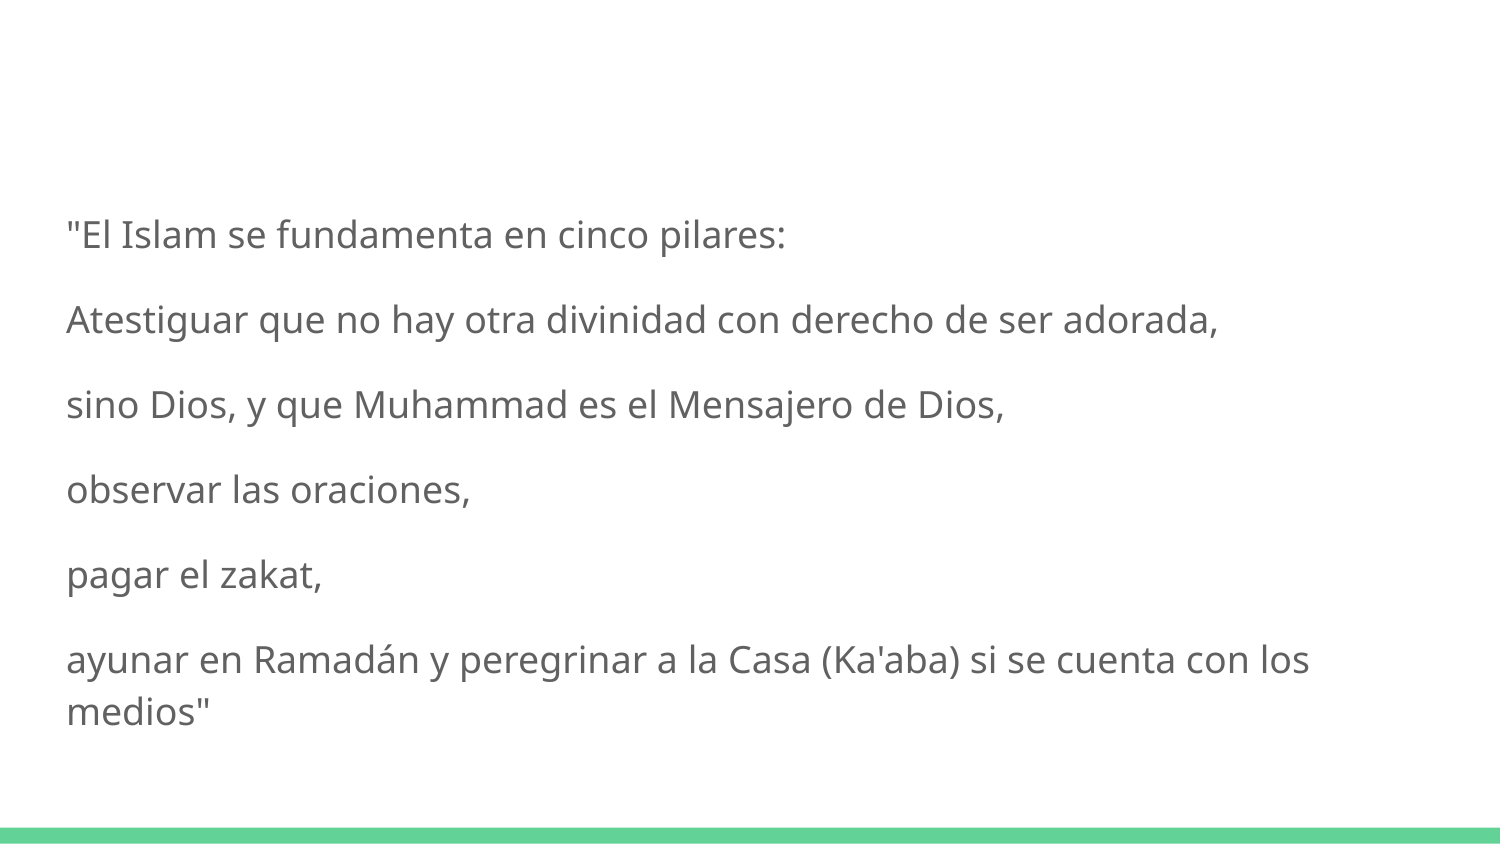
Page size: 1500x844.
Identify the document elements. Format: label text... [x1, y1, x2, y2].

list "El Islam se fundamenta en cinco pilares: Atestiguar que no hay otra divinidad con derecho de ser adorada, sino Dios, y que Muhammad es el Mensajero de Dios, observar las oraciones, pagar el zakat, ayunar en Ramadán y peregrinar a la Casa (Ka'aba) si se cuenta con los medios" [51, 189, 1449, 750]
